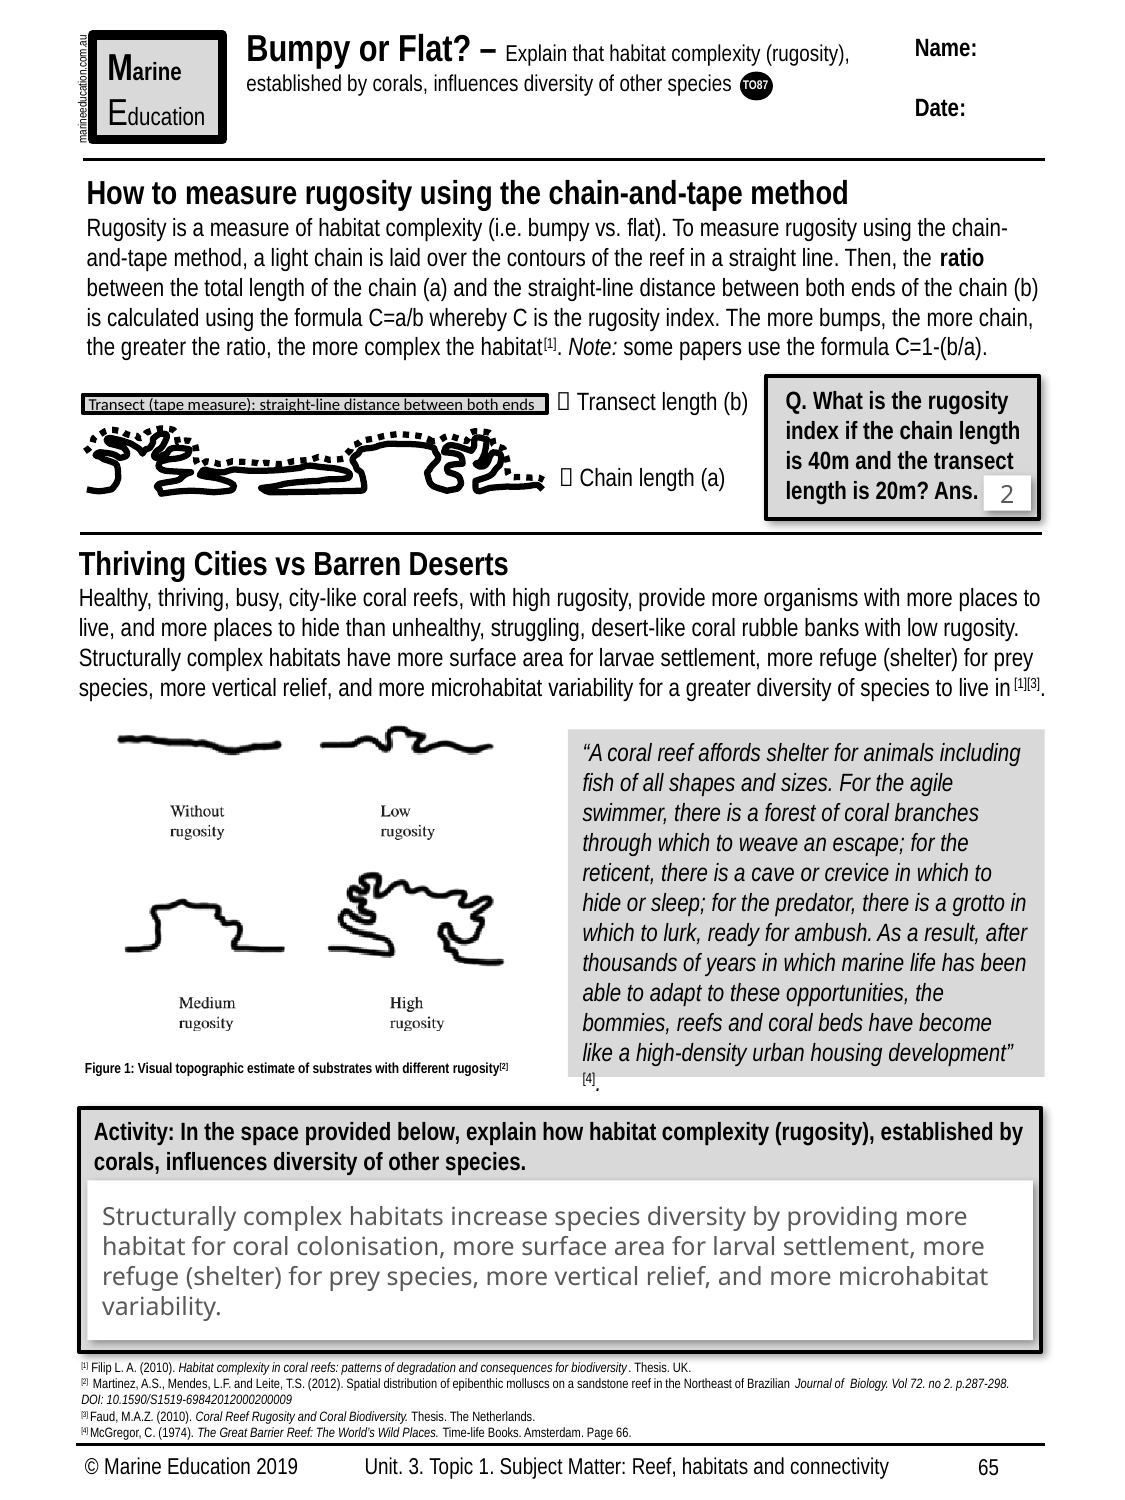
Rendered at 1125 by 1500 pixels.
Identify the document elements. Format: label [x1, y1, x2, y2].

text_box [71, 163, 1061, 369]
text_box [67, 0, 1046, 160]
text_box [64, 533, 1092, 709]
picture [123, 859, 506, 1031]
picture [113, 722, 496, 849]
text_box [231, 16, 1092, 144]
text_box [70, 727, 1047, 1084]
text_box [73, 374, 1053, 521]
text_box [66, 1106, 1059, 1500]
